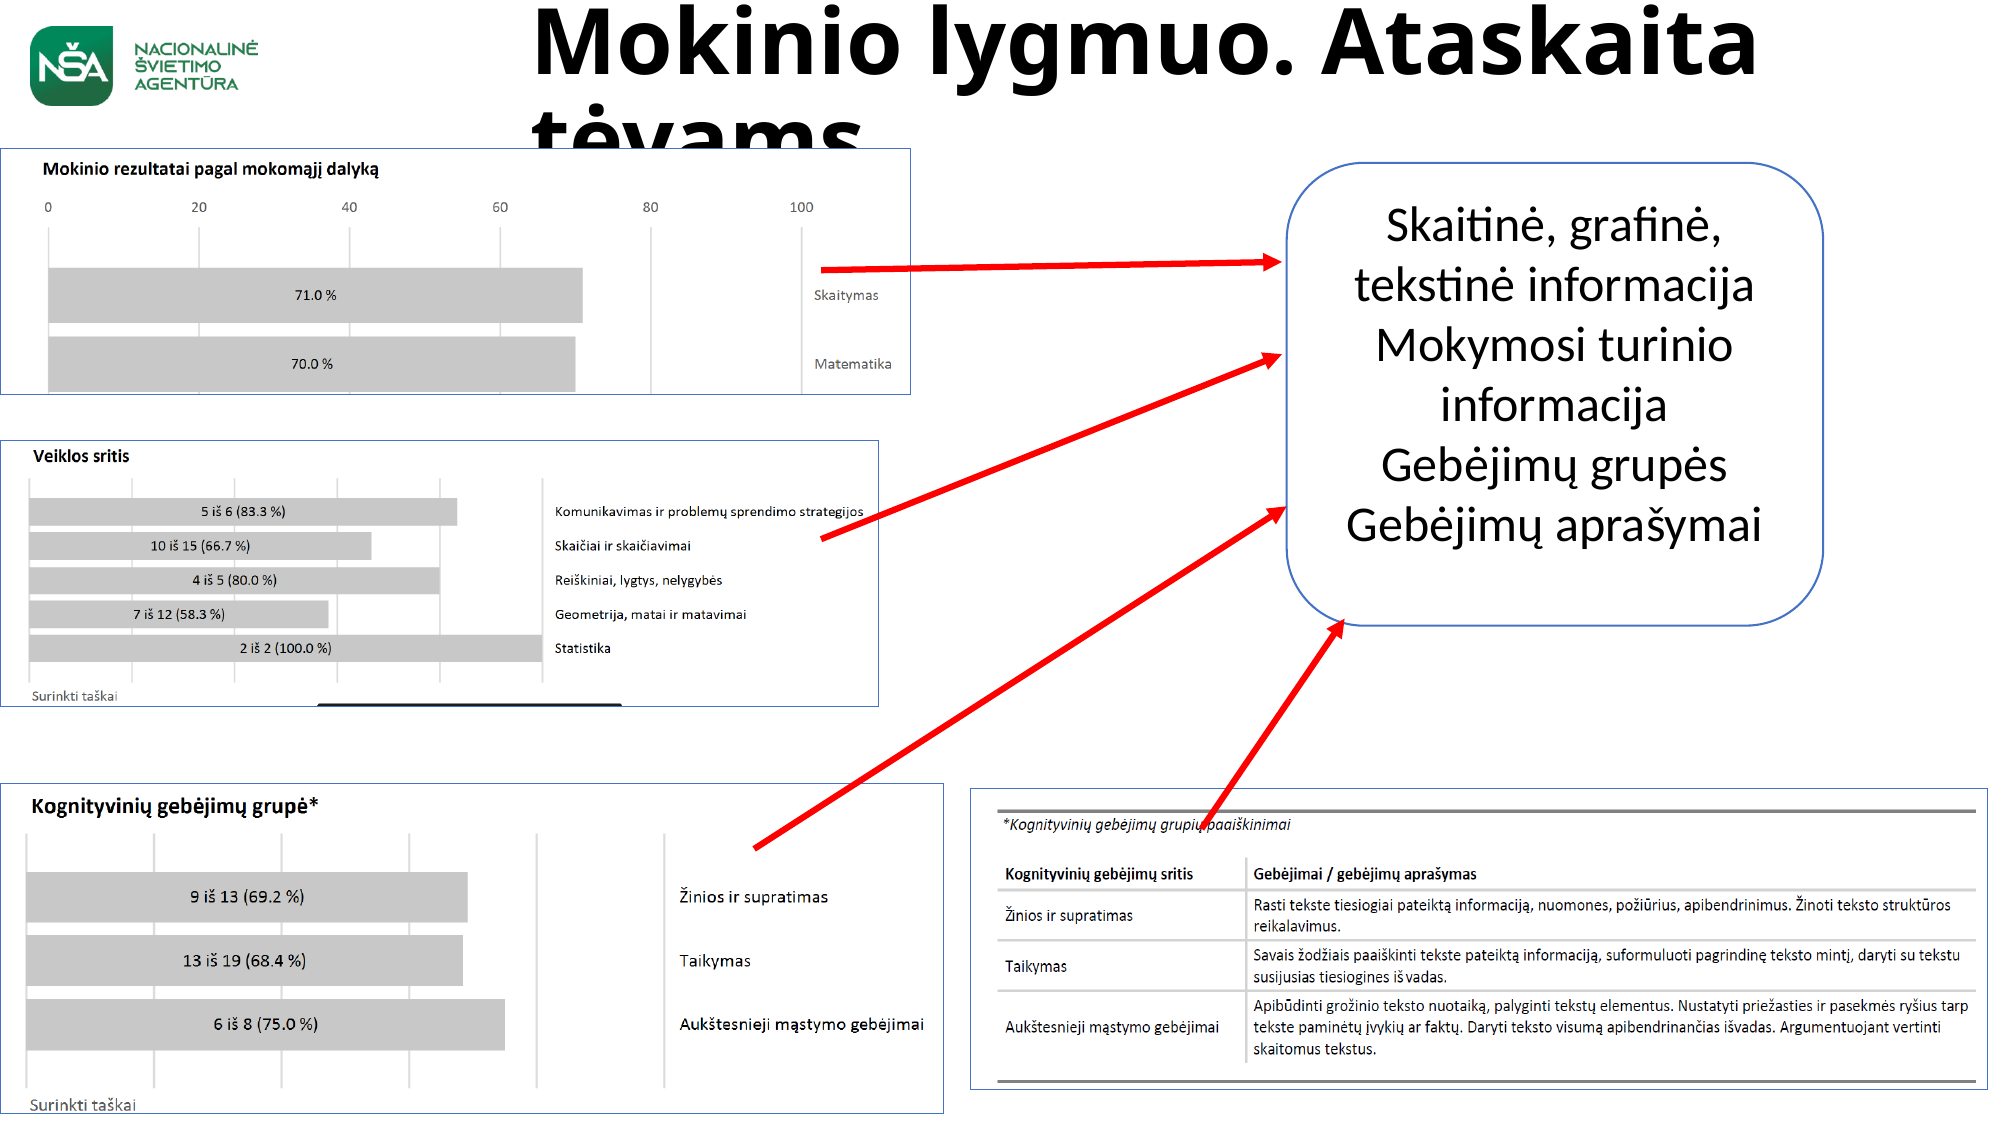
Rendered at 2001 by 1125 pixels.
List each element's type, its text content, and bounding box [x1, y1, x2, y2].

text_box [1201, 618, 1345, 829]
picture [970, 788, 1988, 1090]
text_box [754, 506, 1287, 849]
picture [0, 440, 820, 707]
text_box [820, 261, 1282, 271]
title Mokinio lygmuo. Ataskaita tėvams [514, 59, 1863, 129]
picture [30, 26, 258, 106]
picture [0, 783, 944, 1114]
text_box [820, 354, 1282, 506]
text_box Skaitinė, grafinė, tekstinė informacija Mokymosi turinio informacija Gebėjimų grupės Gebėjimų aprašymai [1285, 161, 1825, 627]
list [0, 148, 911, 395]
